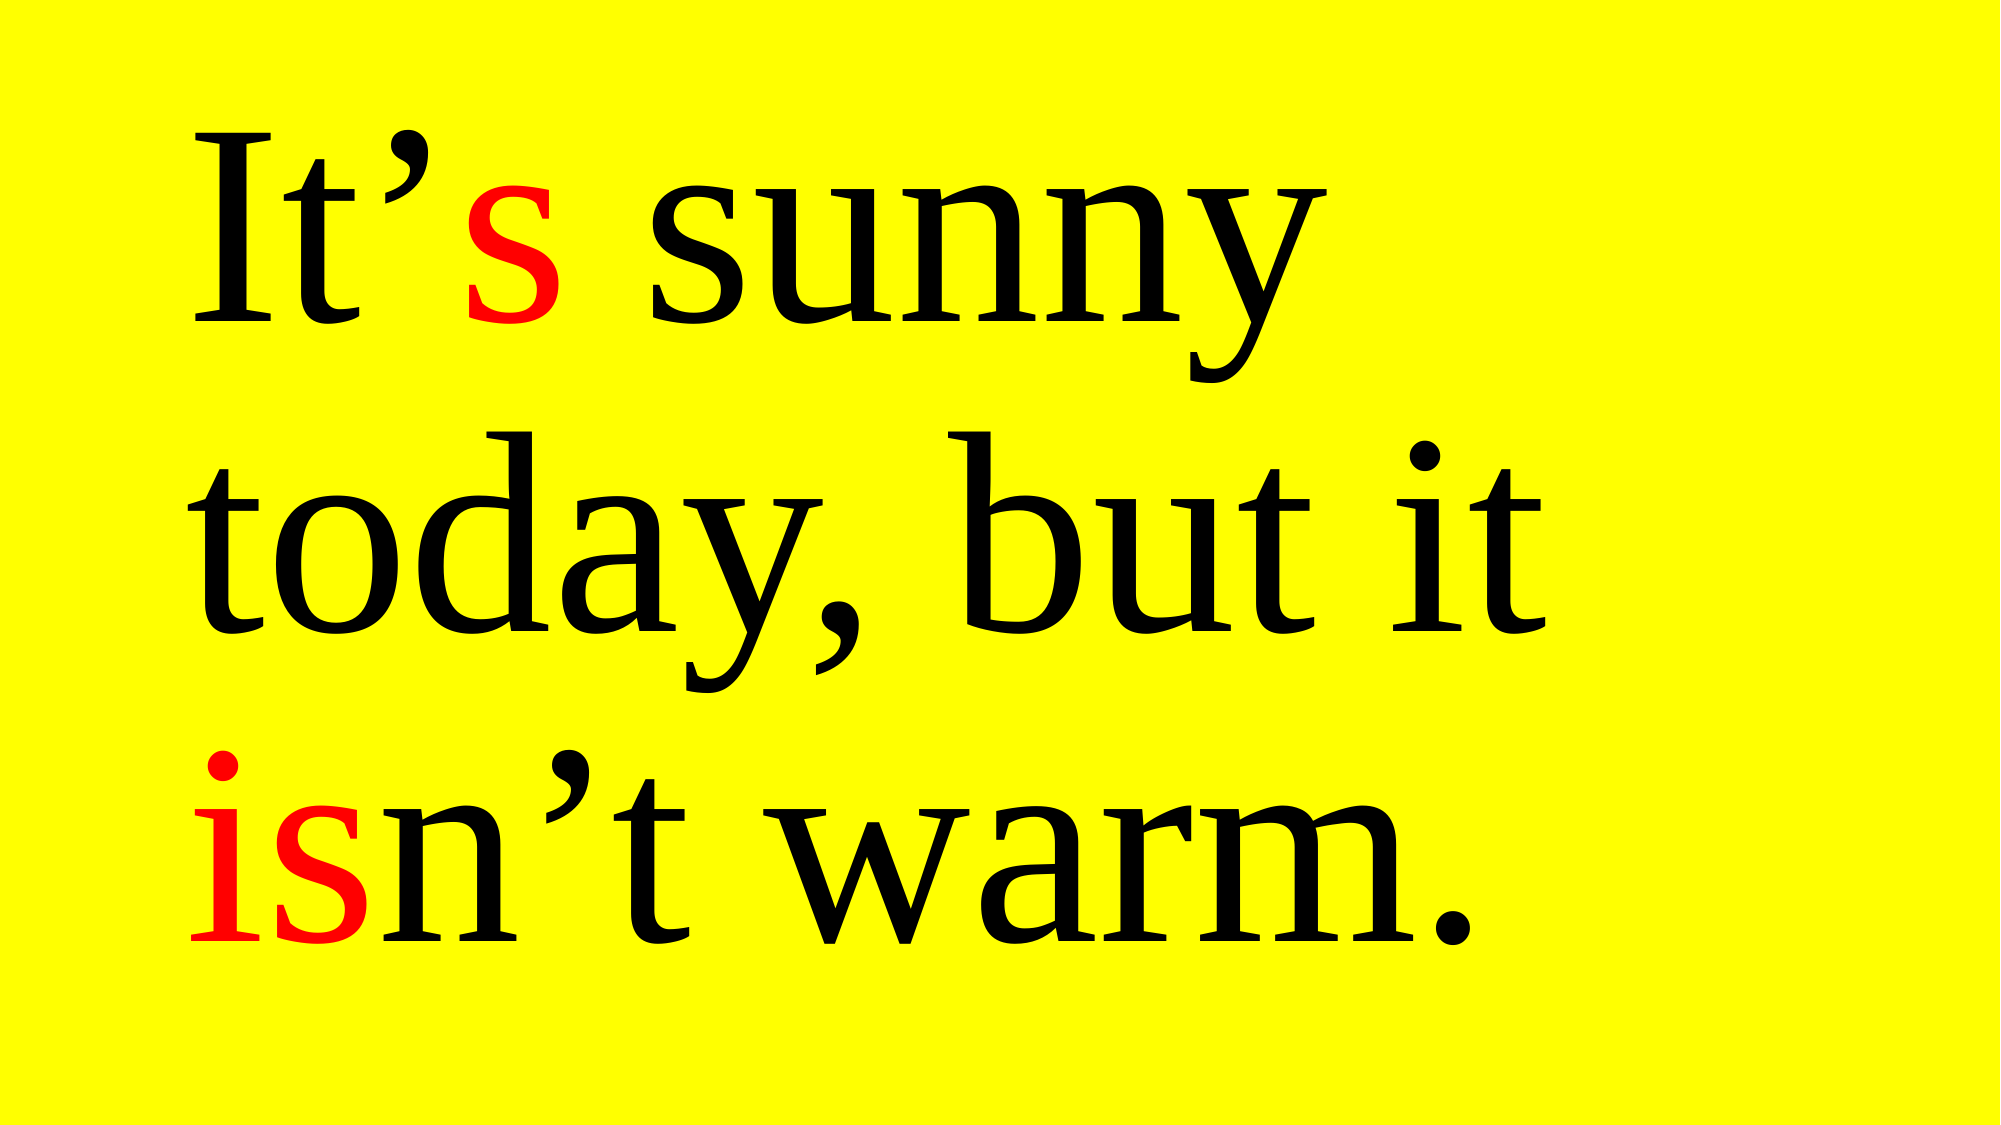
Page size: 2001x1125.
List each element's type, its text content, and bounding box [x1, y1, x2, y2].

list It’s sunny today, but it isn’t warm. [170, 65, 1940, 1053]
